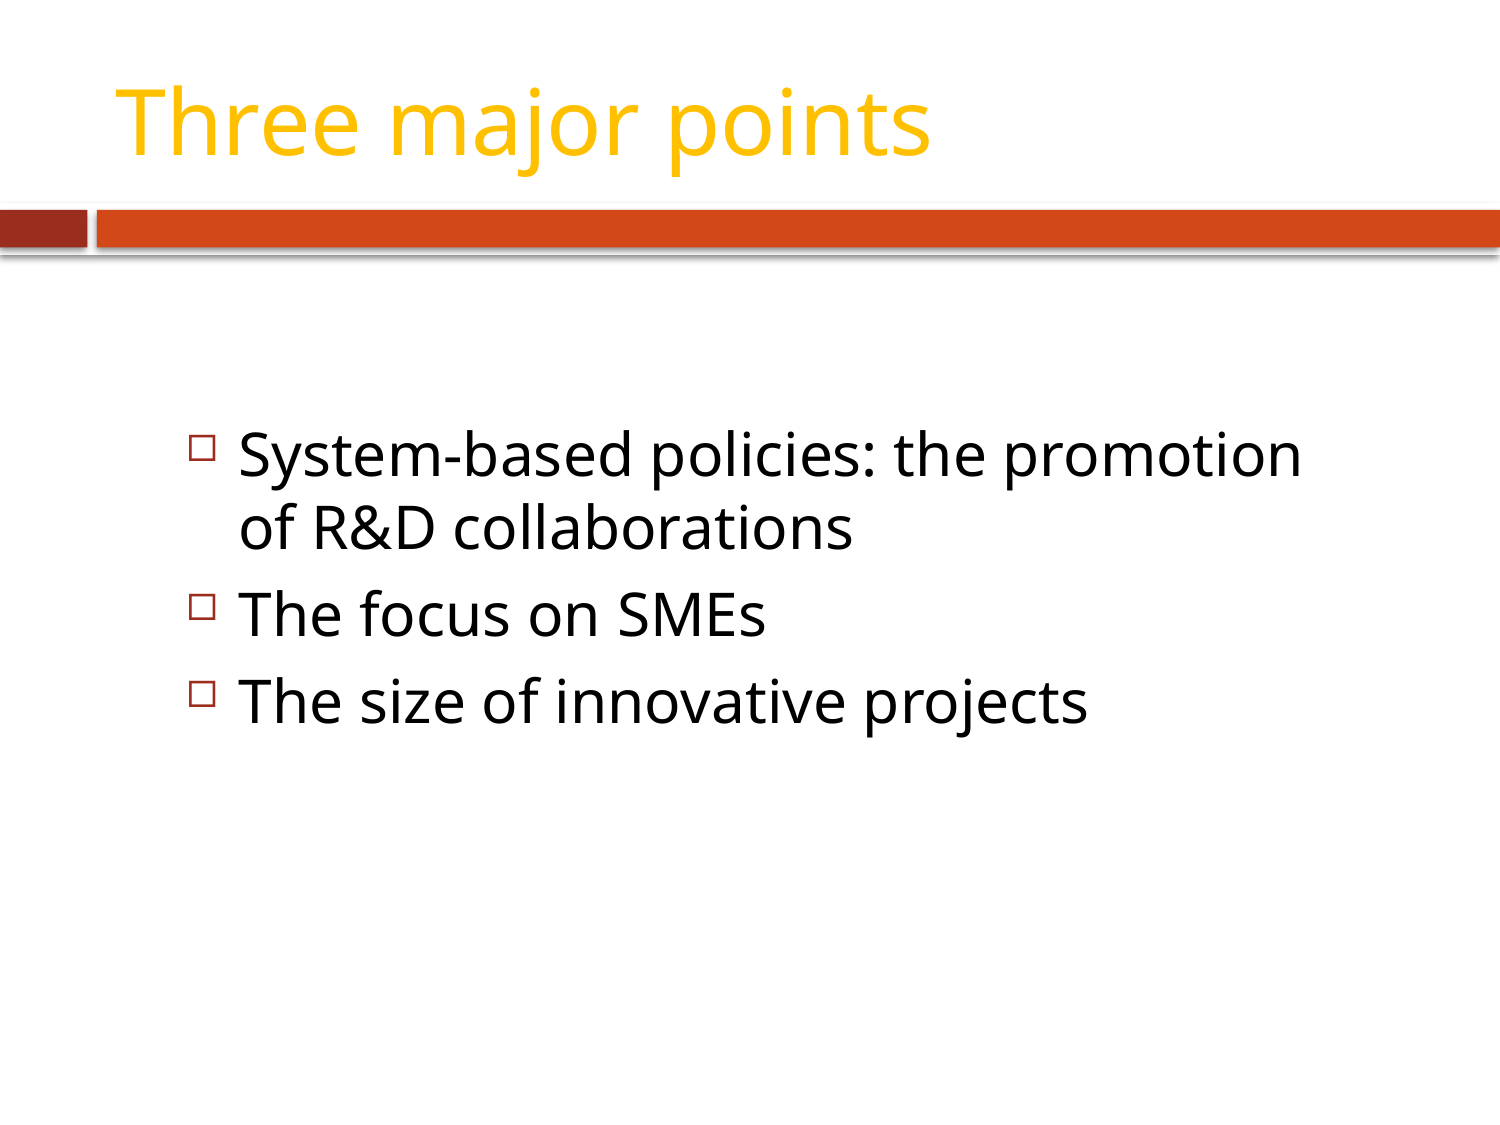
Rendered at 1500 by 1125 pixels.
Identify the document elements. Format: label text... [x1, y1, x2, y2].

list System-based policies: the promotion of R&D collaborations The focus on SMEs The size of innovative projects [170, 408, 1353, 1036]
title Three major points [100, 37, 1439, 201]
